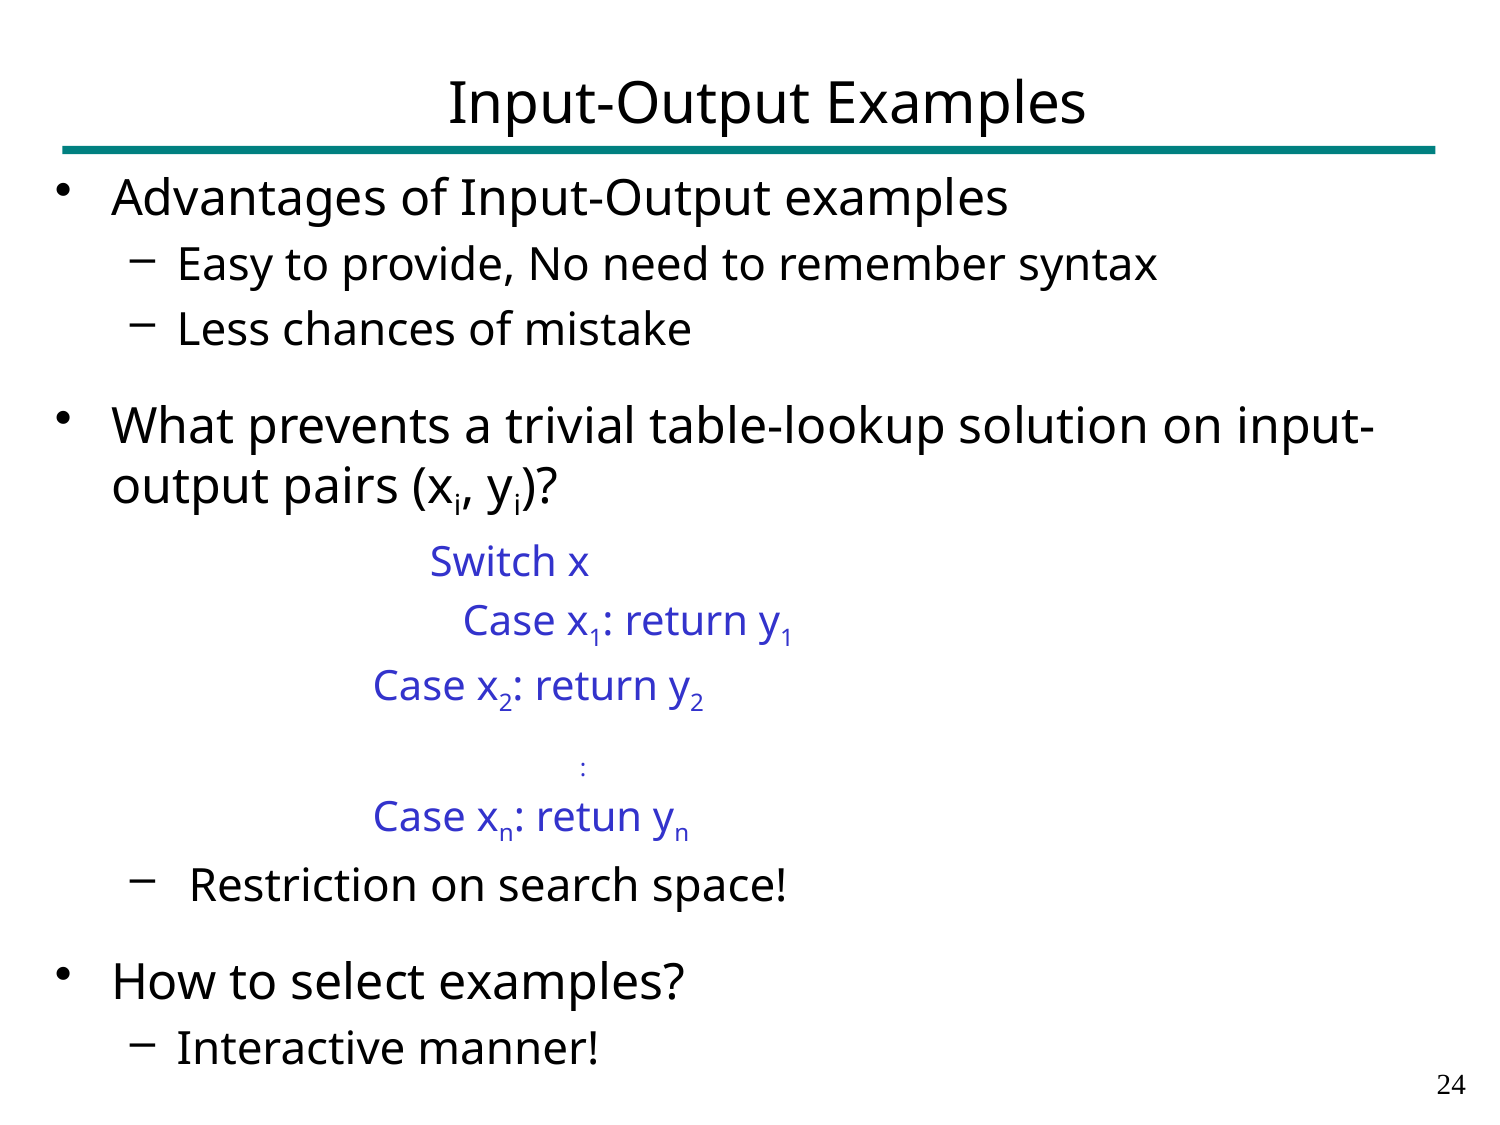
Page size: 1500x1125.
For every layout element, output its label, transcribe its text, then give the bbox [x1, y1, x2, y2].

title Input-Output Examples [112, 49, 1424, 151]
slide_number 23 [1168, 1057, 1482, 1121]
list Advantages of Input-Output examples Easy to provide, No need to remember syntax Less chances of mistake What prevents a trivial table-lookup solution on input-output pairs (xi, yi)? Switch x Case x1: return y1 Case x2: return y2 : Case xn: retun yn Restriction on search space! How to select examples? Interactive manner! [39, 158, 1443, 1085]
